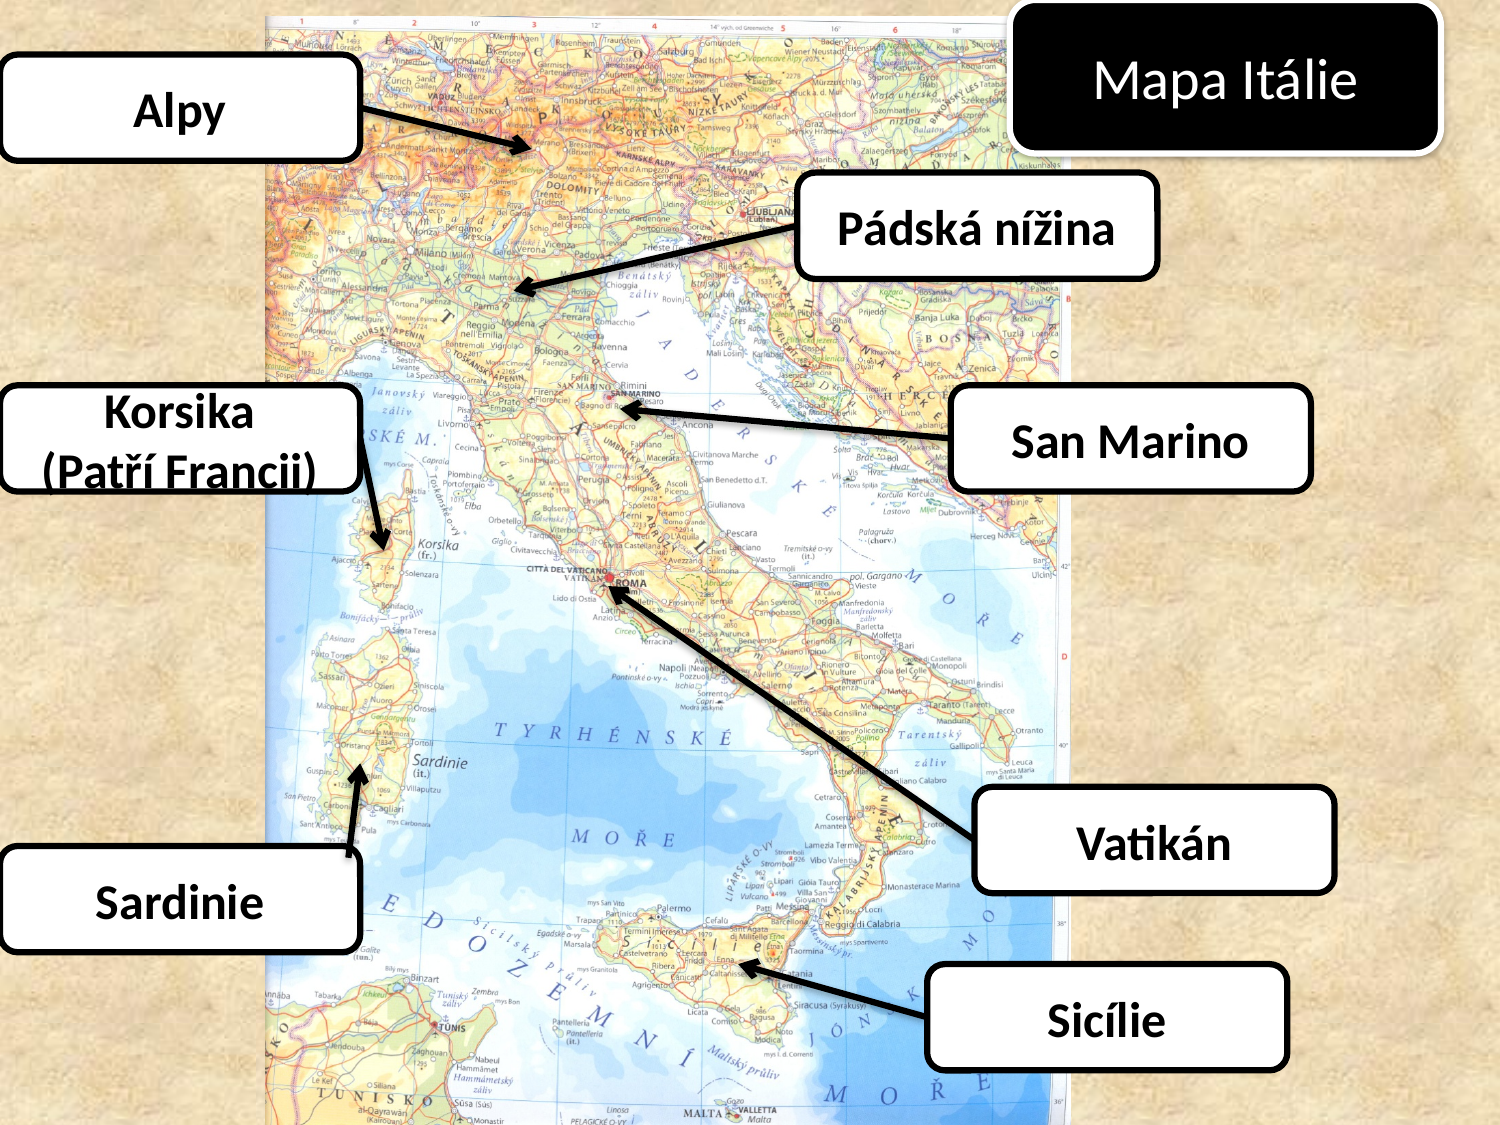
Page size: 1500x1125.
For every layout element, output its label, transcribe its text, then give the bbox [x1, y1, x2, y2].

picture [0, 0, 1500, 1125]
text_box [348, 762, 361, 858]
text_box Pádská nížina [1075, 170, 1160, 281]
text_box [619, 408, 952, 439]
text_box Mapa Itálie [1009, 0, 1445, 157]
text_box Alpy [0, 52, 260, 163]
text_box Vatikán [1075, 784, 1337, 896]
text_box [513, 225, 798, 291]
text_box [359, 107, 532, 150]
text_box San Marino [1075, 383, 1314, 494]
text_box Korsika (Patří Francii) [0, 383, 260, 494]
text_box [737, 963, 928, 1018]
text_box Sicílie [1075, 961, 1290, 1073]
text_box Sardinie [0, 843, 260, 955]
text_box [359, 438, 384, 551]
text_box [608, 585, 975, 841]
